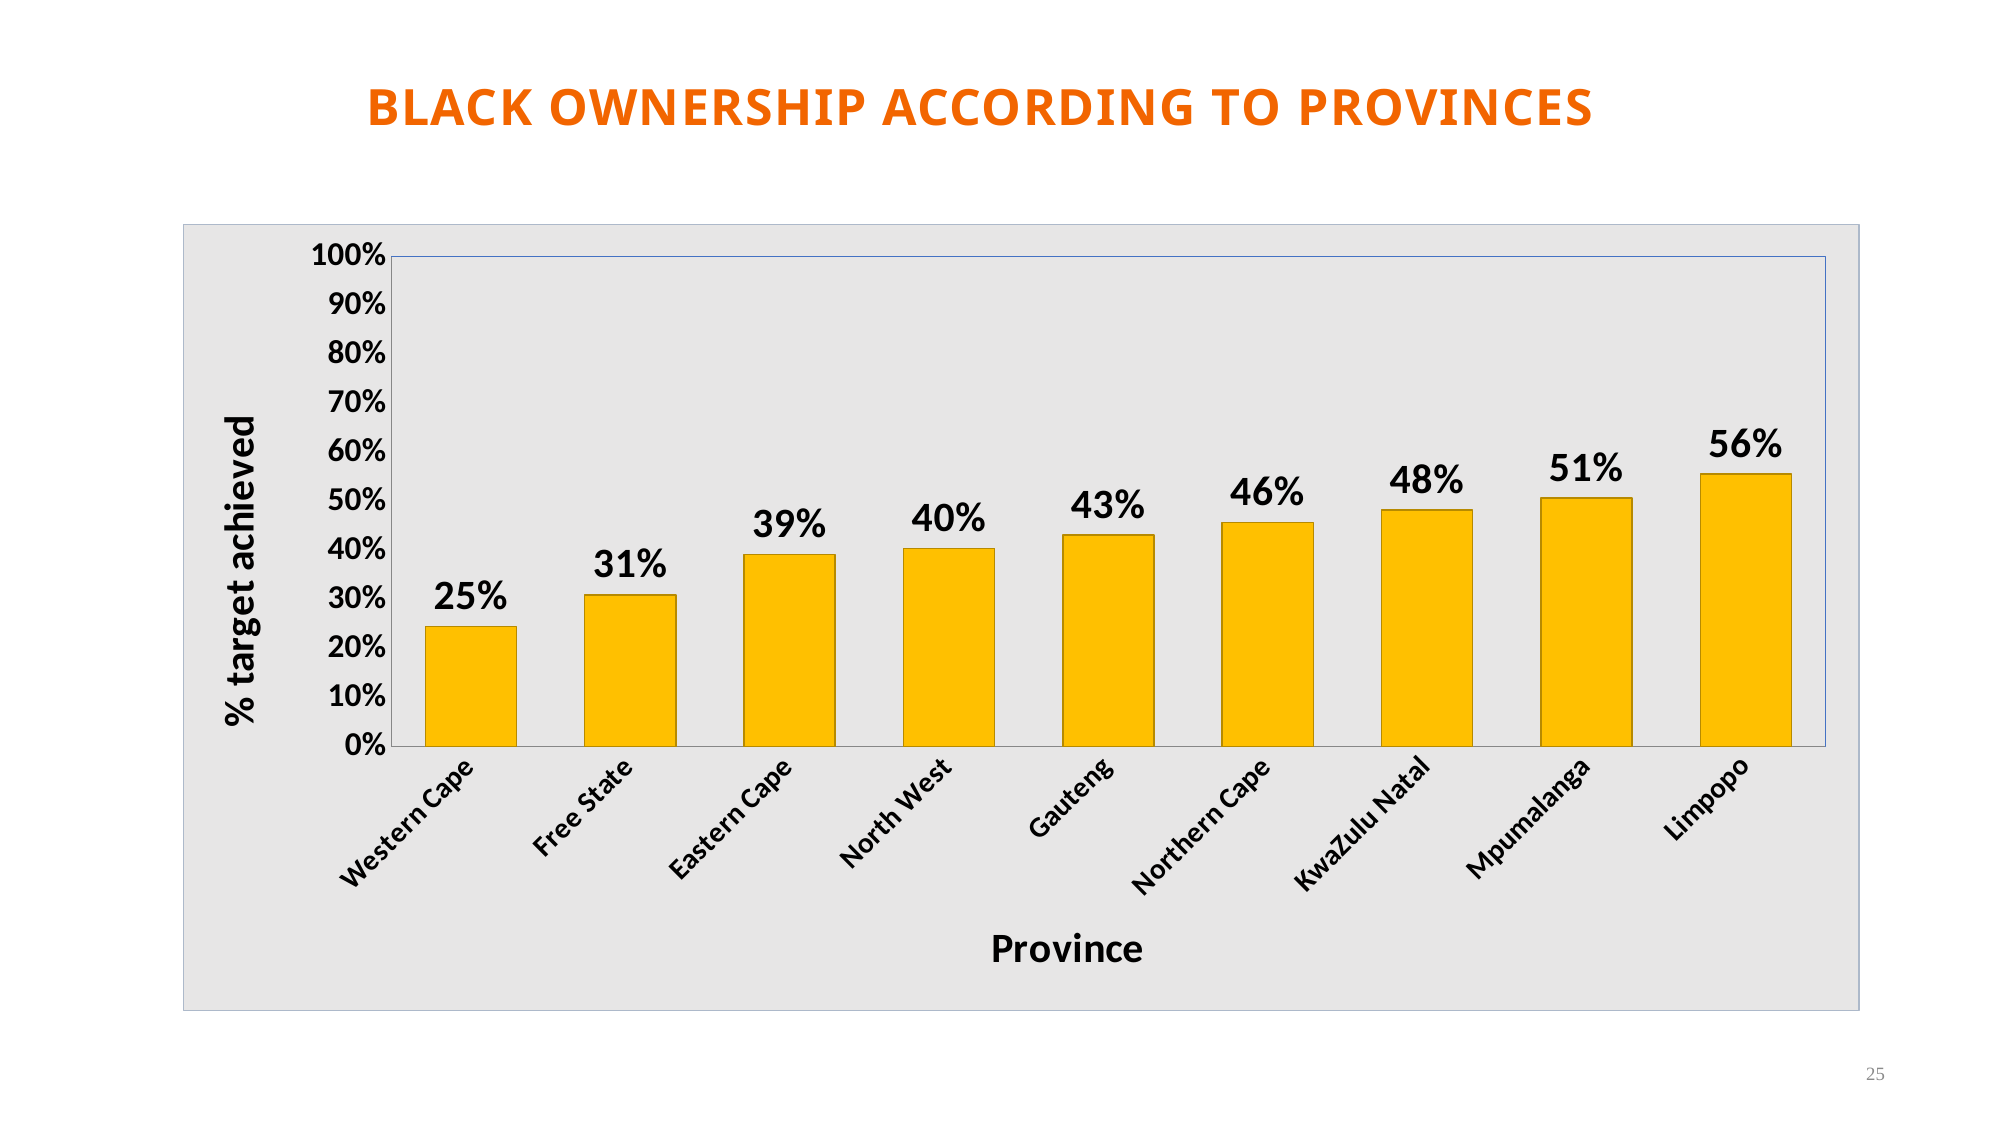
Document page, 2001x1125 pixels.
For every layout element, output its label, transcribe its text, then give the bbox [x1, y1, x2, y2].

slide_number 25 [1433, 1042, 1900, 1103]
chart [182, 223, 1860, 1012]
text_box BLACK OWNERSHIP ACCORDING TO PROVINCES [310, 75, 1650, 145]
